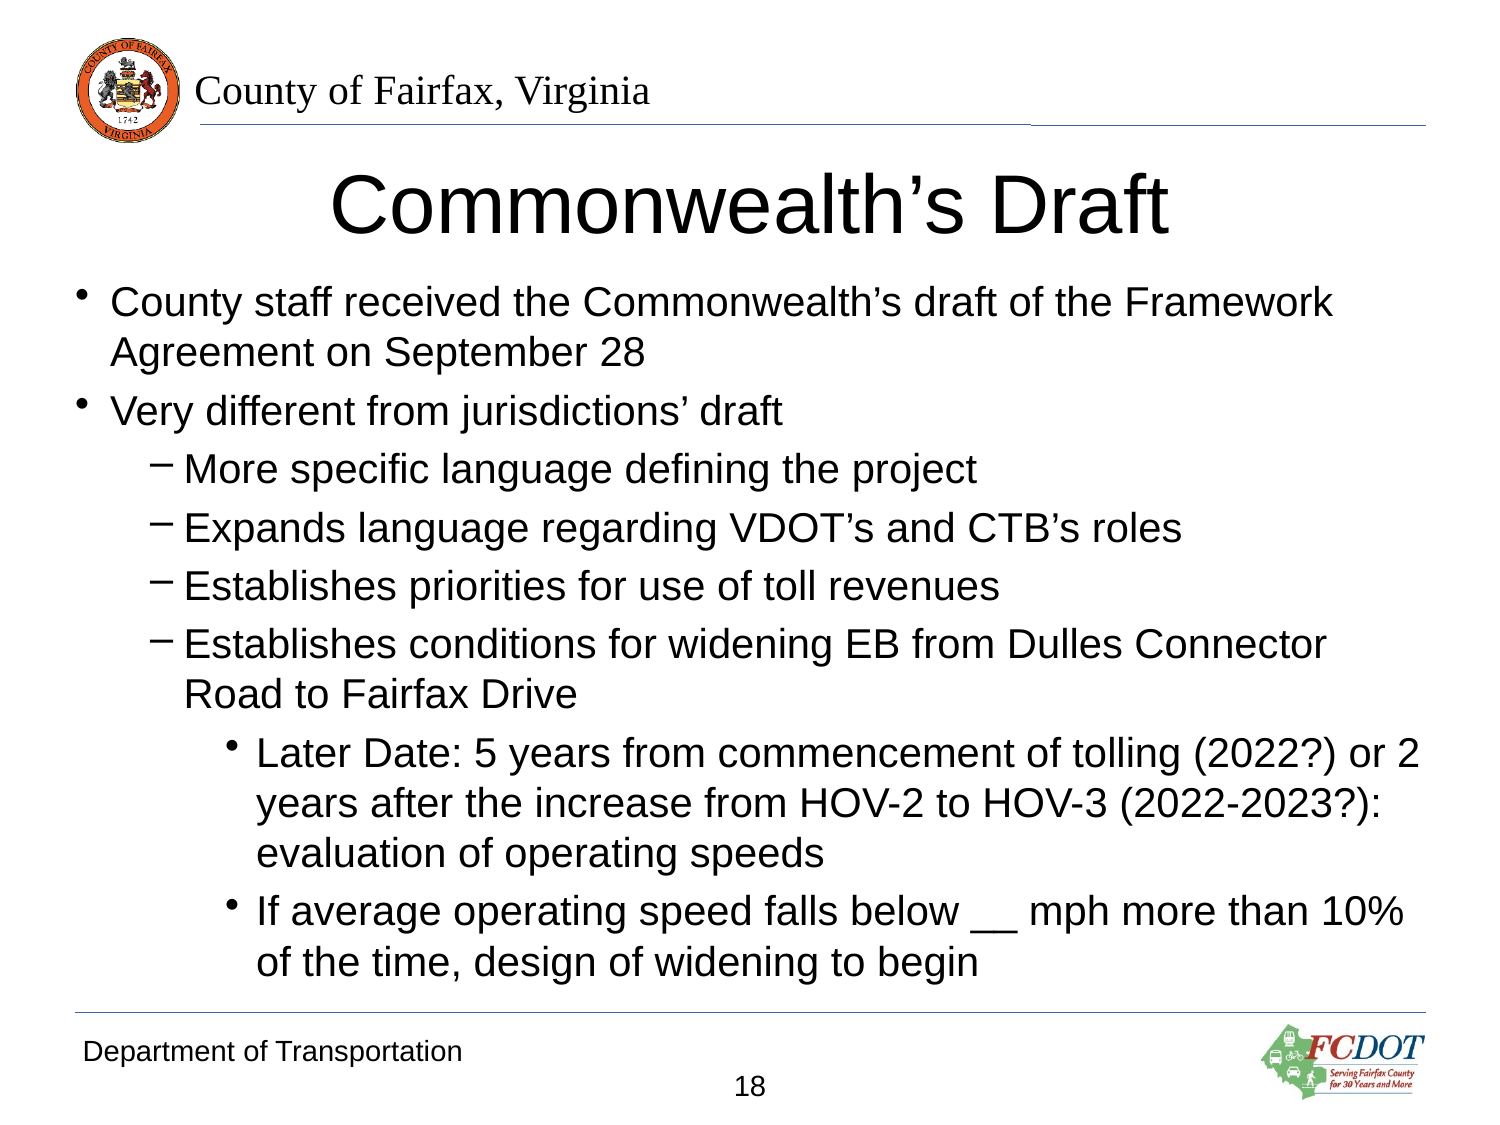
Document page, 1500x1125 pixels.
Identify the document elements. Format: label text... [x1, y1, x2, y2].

text_box Department of Transportation 18 [74, 1024, 1425, 1110]
list County staff received the Commonwealth’s draft of the Framework Agreement on September 28 Very different from jurisdictions’ draft More specific language defining the project Expands language regarding VDOT’s and CTB’s roles Establishes priorities for use of toll revenues Establishes conditions for widening EB from Dulles Connector Road to Fairfax Drive Later Date: 5 years from commencement of tolling (2022?) or 2 years after the increase from HOV-2 to HOV-3 (2022-2023?): evaluation of operating speeds If average operating speed falls below __ mph more than 10% of the time, design of widening to begin [74, 274, 1426, 1006]
title Commonwealth’s Draft [74, 124, 1426, 274]
picture [75, 37, 180, 124]
